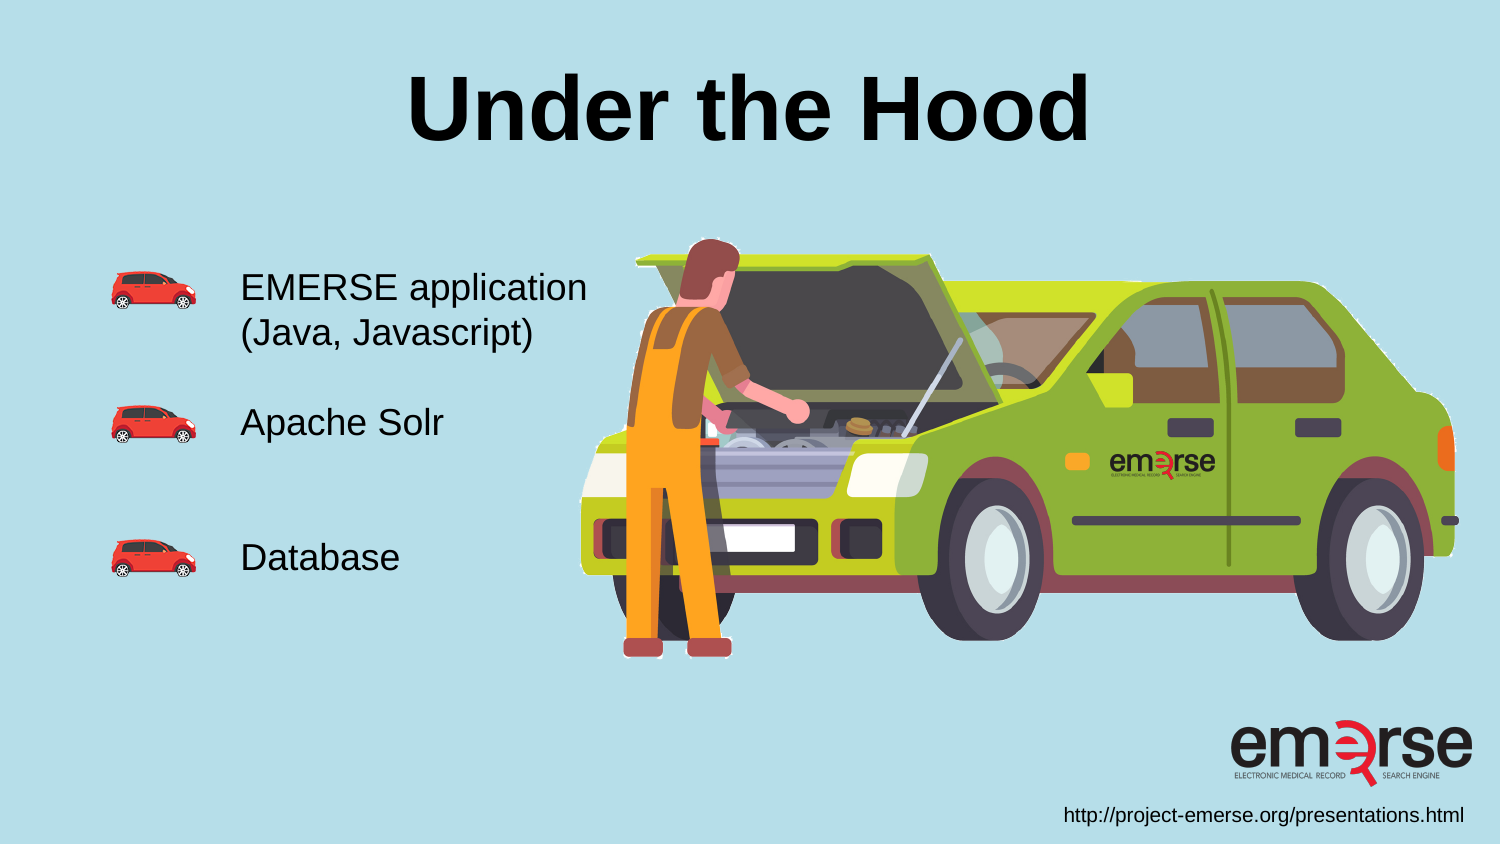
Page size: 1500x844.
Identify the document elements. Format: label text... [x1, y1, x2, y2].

picture [111, 405, 196, 443]
picture [1230, 720, 1473, 787]
title Under the Hood [75, 33, 1425, 175]
picture [111, 539, 196, 578]
text_box http://project-emerse.org/presentations.html [1048, 794, 1497, 835]
text_box EMERSE application (Java, Javascript) Apache Solr Database [225, 255, 573, 585]
picture [111, 271, 196, 309]
picture [578, 236, 1461, 660]
